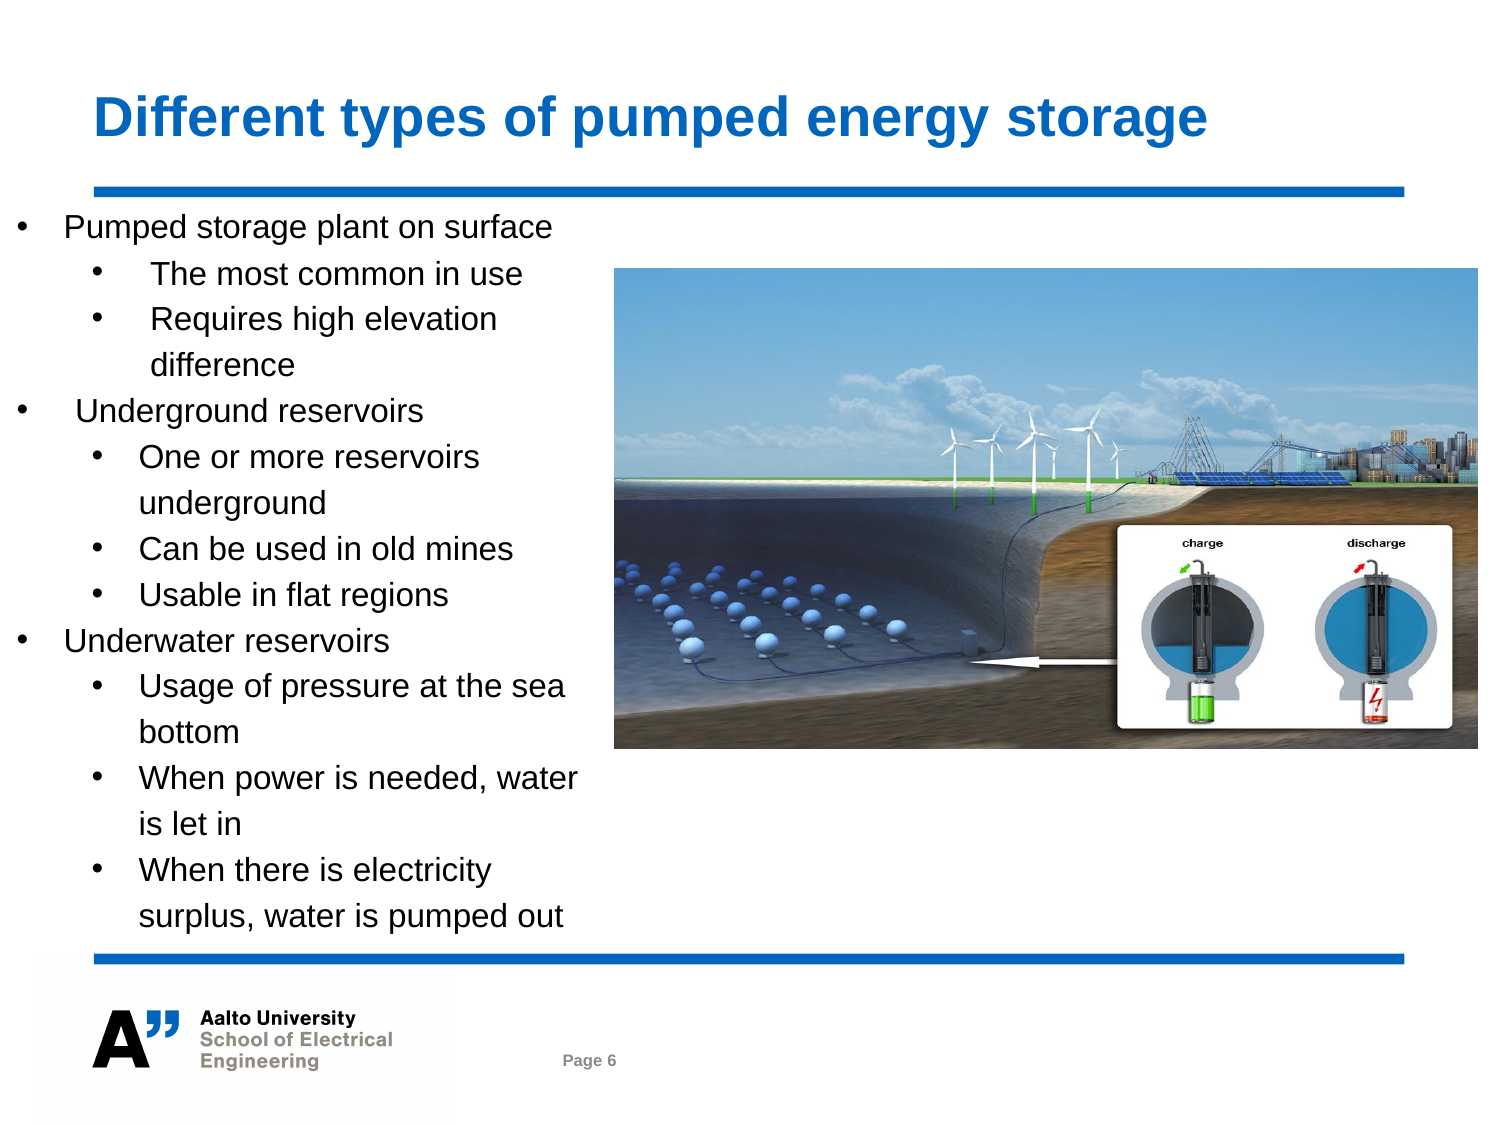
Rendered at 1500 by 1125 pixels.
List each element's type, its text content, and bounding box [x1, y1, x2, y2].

title Different types of pumped energy storage [93, 80, 1369, 228]
picture [35, 953, 449, 1125]
slide_number Page 6 [562, 1050, 816, 1071]
picture [614, 267, 1478, 750]
list Pumped storage plant on surface The most common in use Requires high elevation difference Underground reservoirs One or more reservoirs underground Can be used in old mines Usable in flat regions Underwater reservoirs Usage of pressure at the sea bottom When power is needed, water is let in When there is electricity surplus, water is pumped out [0, 205, 596, 951]
